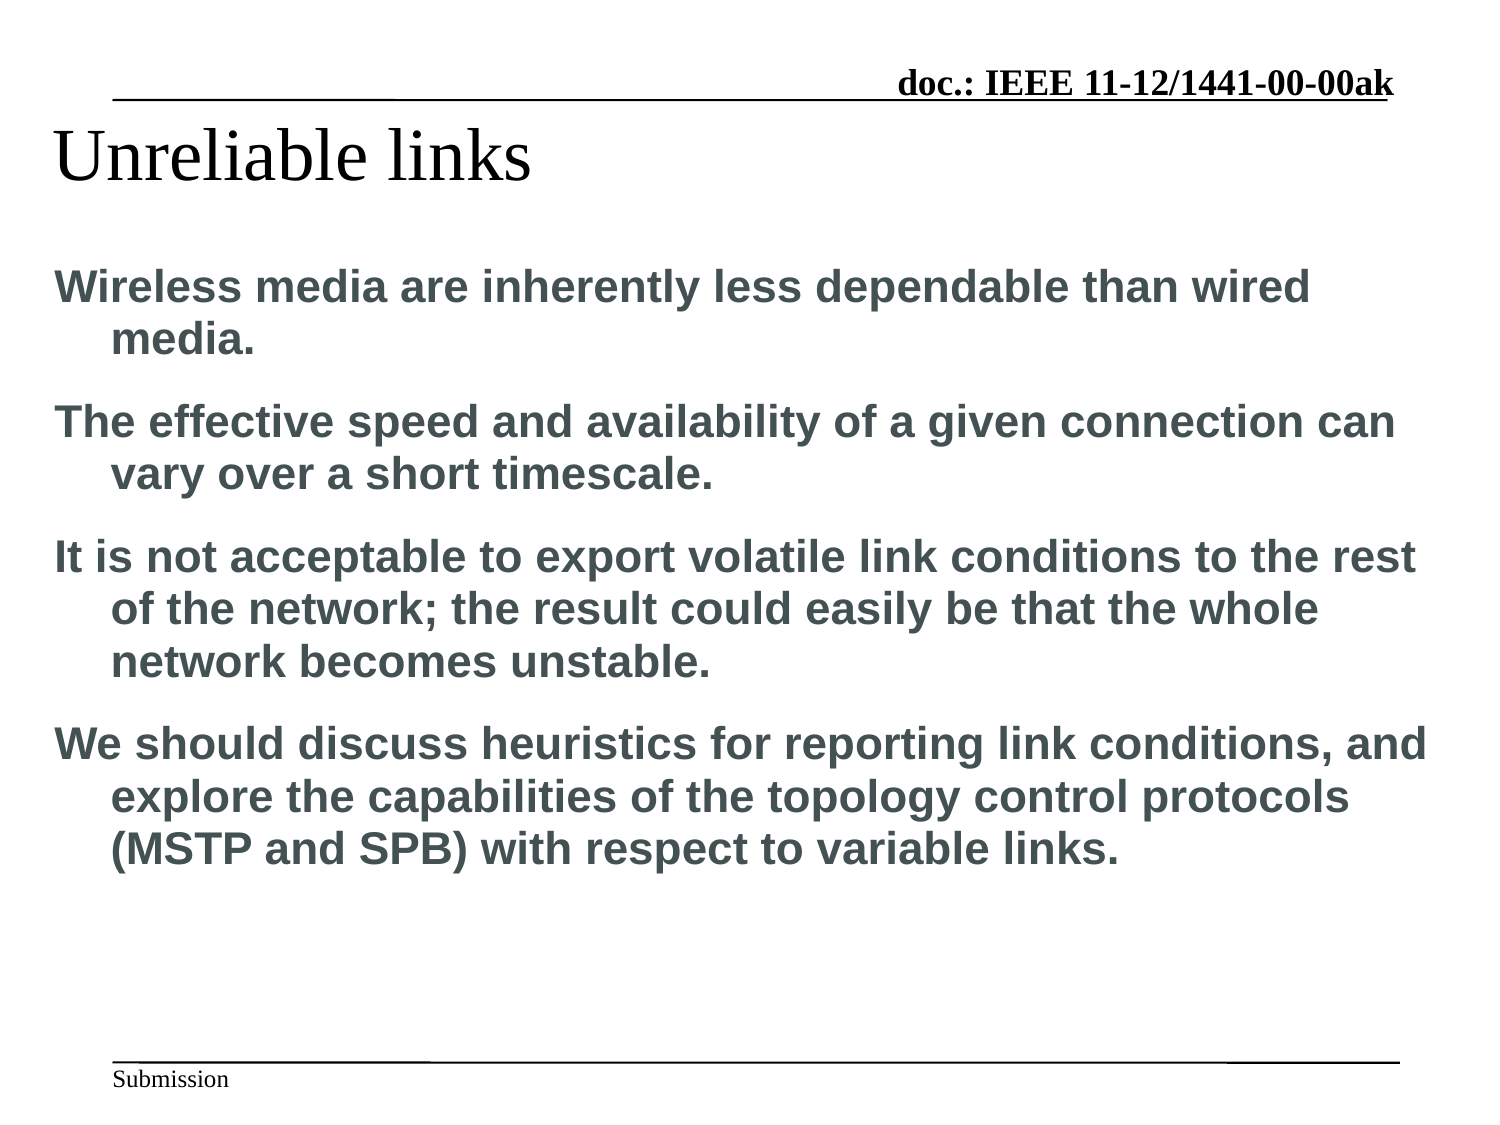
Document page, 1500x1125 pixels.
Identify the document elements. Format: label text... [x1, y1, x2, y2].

list Wireless media are inherently less dependable than wired media. The effective speed and availability of a given connection can vary over a short timescale. It is not acceptable to export volatile link conditions to the rest of the network; the result could easily be that the whole network becomes unstable. We should discuss heuristics for reporting link conditions, and explore the capabilities of the topology control protocols (MSTP and SPB) with respect to variable links. [39, 252, 1447, 1107]
title Unreliable links [37, 90, 1447, 228]
